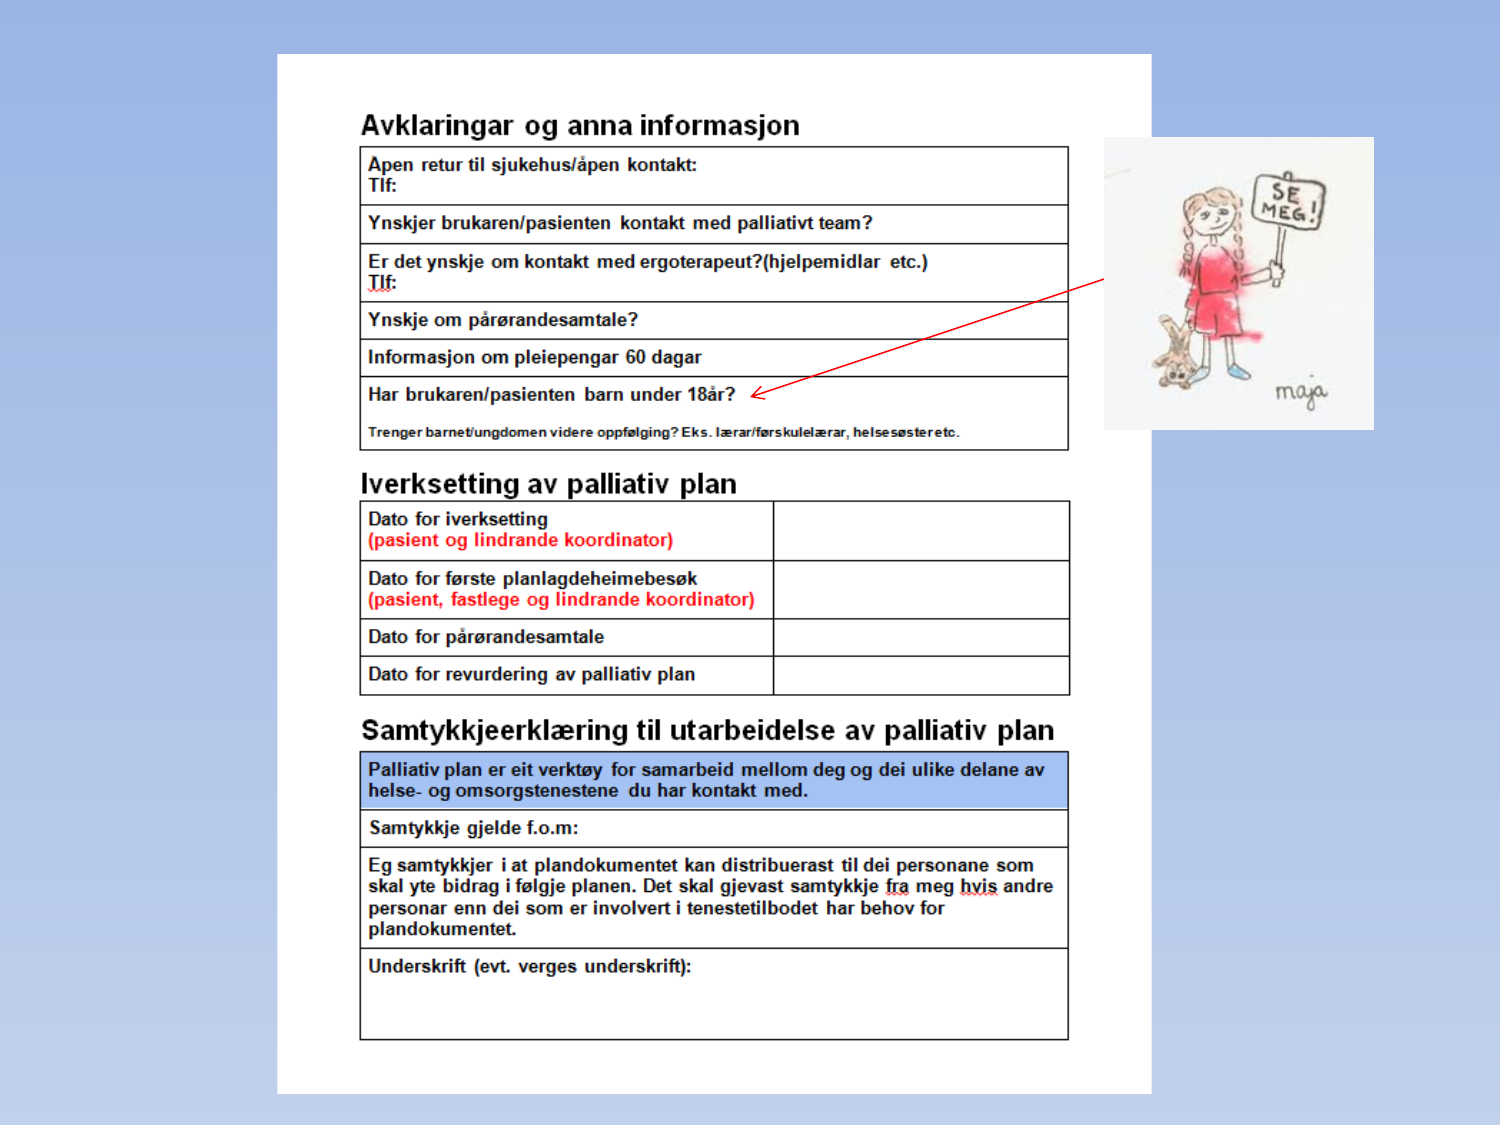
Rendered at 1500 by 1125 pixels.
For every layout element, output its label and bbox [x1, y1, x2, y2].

picture [277, 54, 1374, 1095]
text_box [749, 266, 1099, 398]
